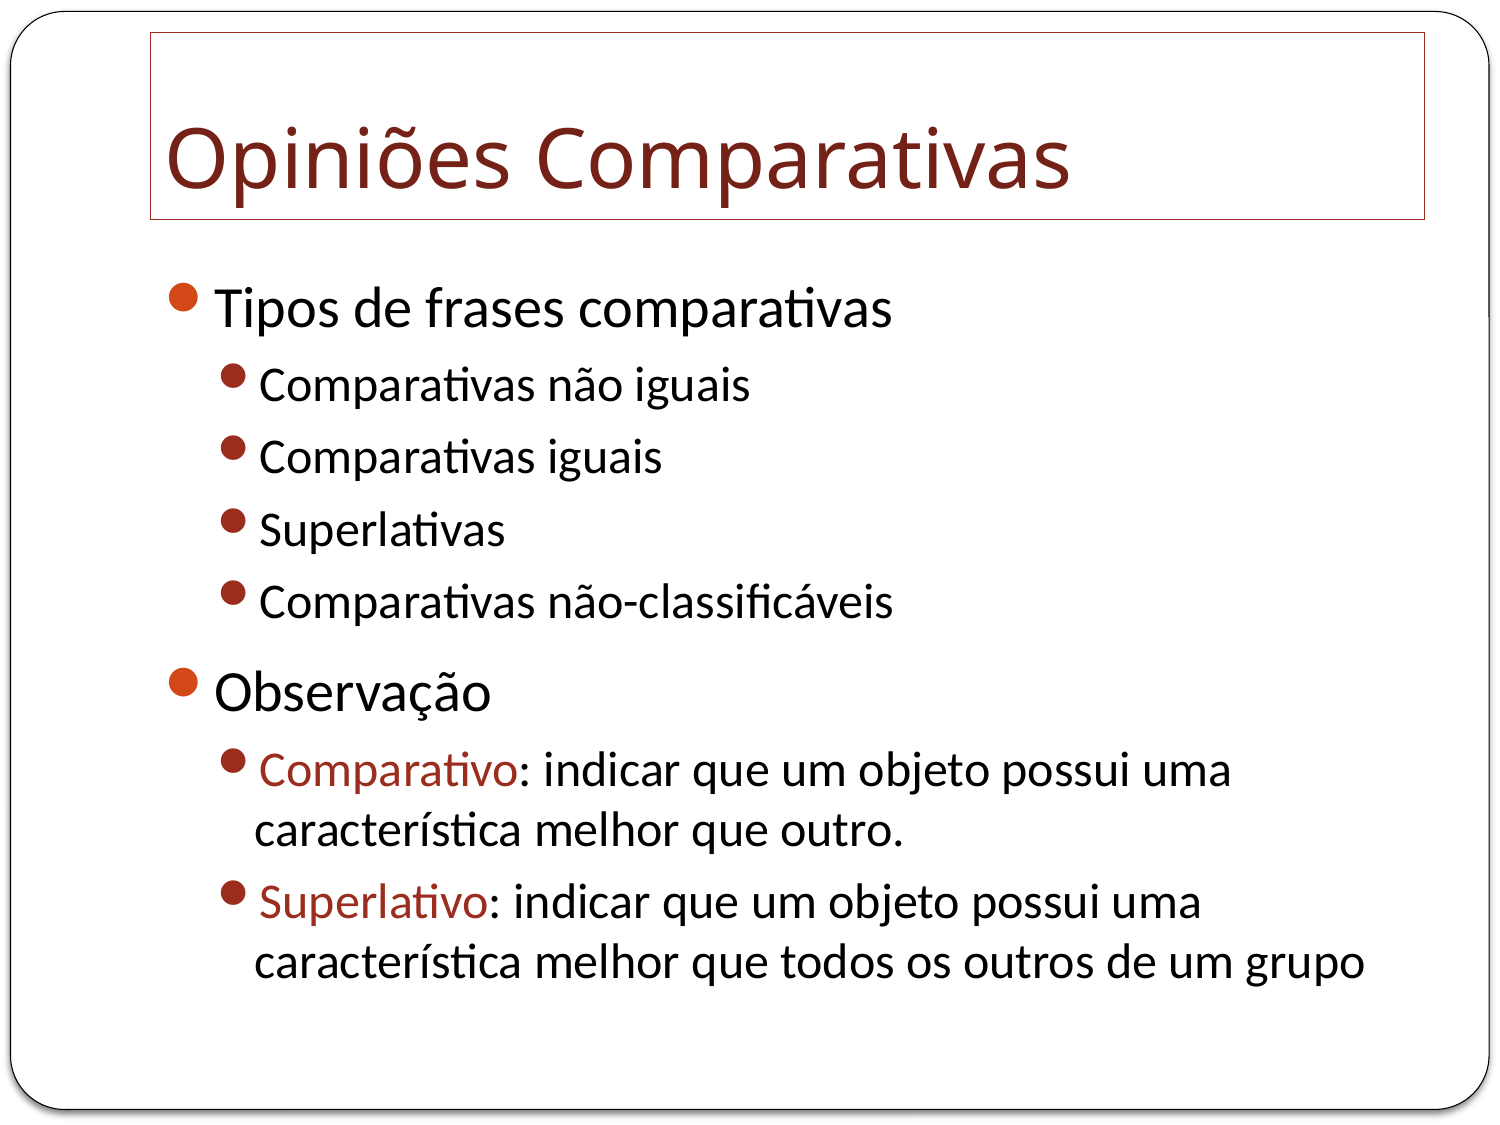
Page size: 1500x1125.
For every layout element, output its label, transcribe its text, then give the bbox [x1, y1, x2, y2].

title Opiniões Comparativas [150, 32, 1425, 220]
list Tipos de frases comparativas Comparativas não iguais Comparativas iguais Superlativas Comparativas não-classificáveis Observação Comparativo: indicar que um objeto possui uma característica melhor que outro. Superlativo: indicar que um objeto possui uma característica melhor que todos os outros de um grupo [150, 261, 1425, 1012]
